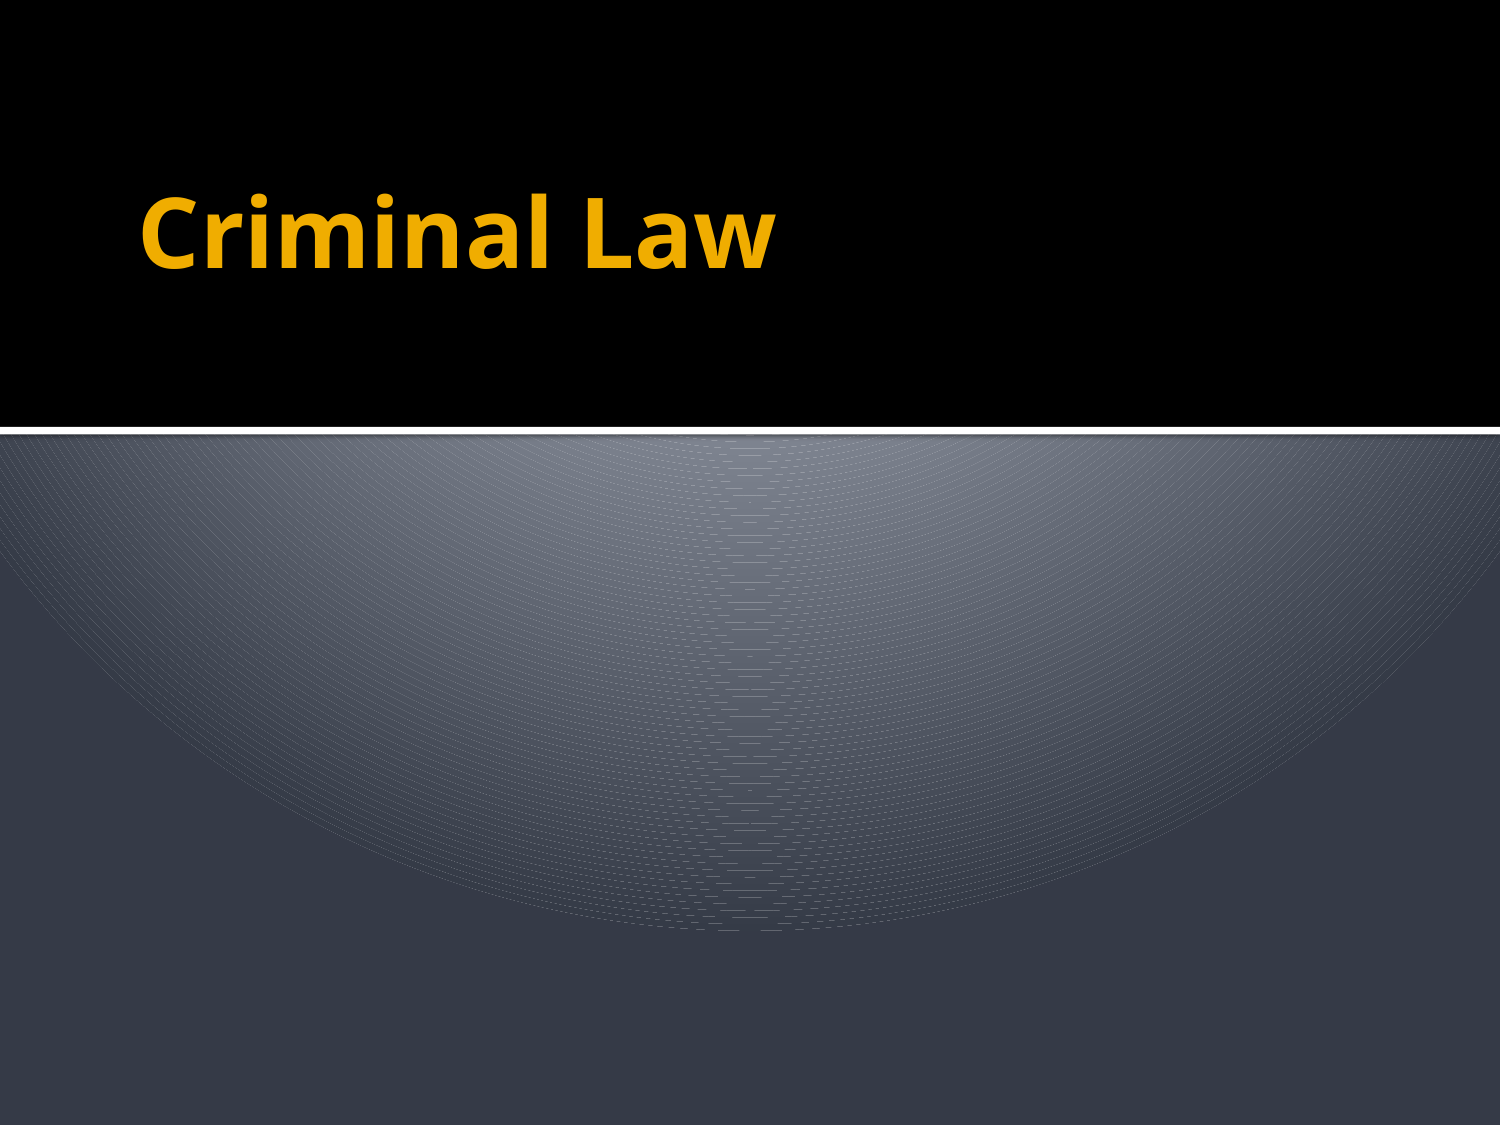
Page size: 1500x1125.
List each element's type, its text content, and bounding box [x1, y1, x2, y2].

title Criminal Law [123, 19, 1438, 288]
